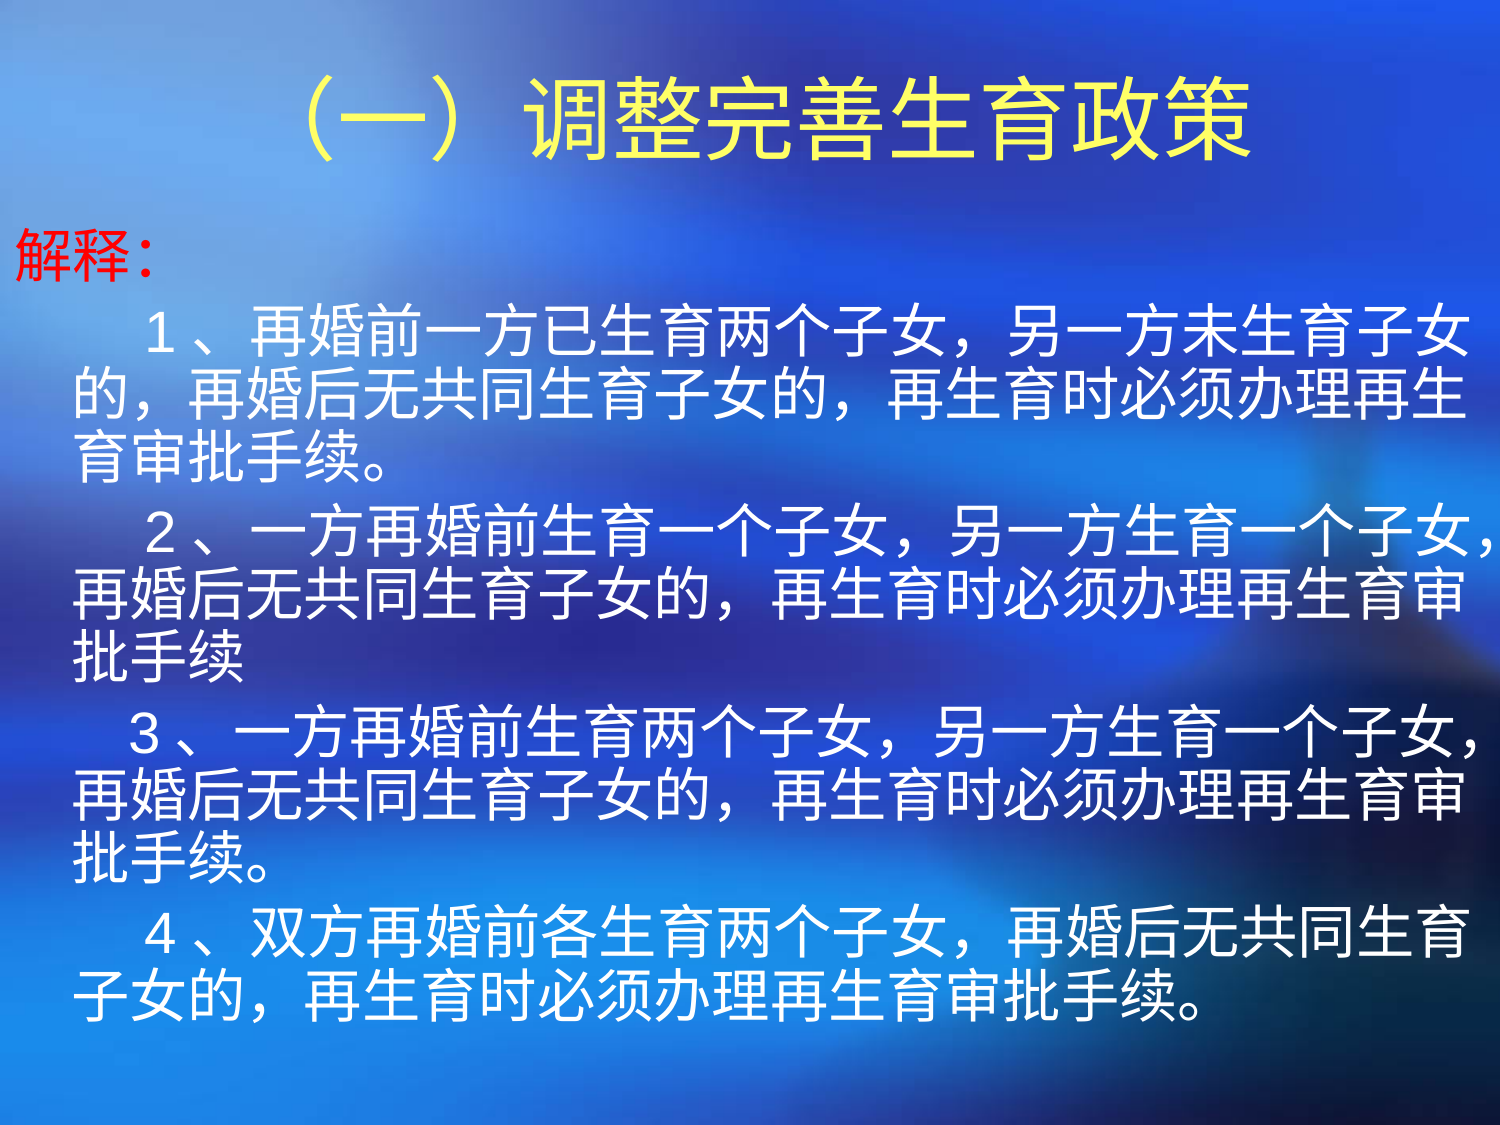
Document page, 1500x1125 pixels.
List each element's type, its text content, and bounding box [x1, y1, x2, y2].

picture [0, 0, 1500, 219]
title （一）调整完善生育政策 [49, 37, 1451, 197]
list 解释： 1、再婚前一方已生育两个子女，另一方未生育子女的，再婚后无共同生育子女的，再生育时必须办理再生育审批手续。 2、一方再婚前生育一个子女，另一方生育一个子女，再婚后无共同生育子女的，再生育时必须办理再生育审批手续 3、一方再婚前生育两个子女，另一方生育一个子女，再婚后无共同生育子女的，再生育时必须办理再生育审批手续。 4、双方再婚前各生育两个子女，再婚后无共同生育子女的，再生育时必须办理再生育审批手续。 [0, 219, 1500, 1125]
